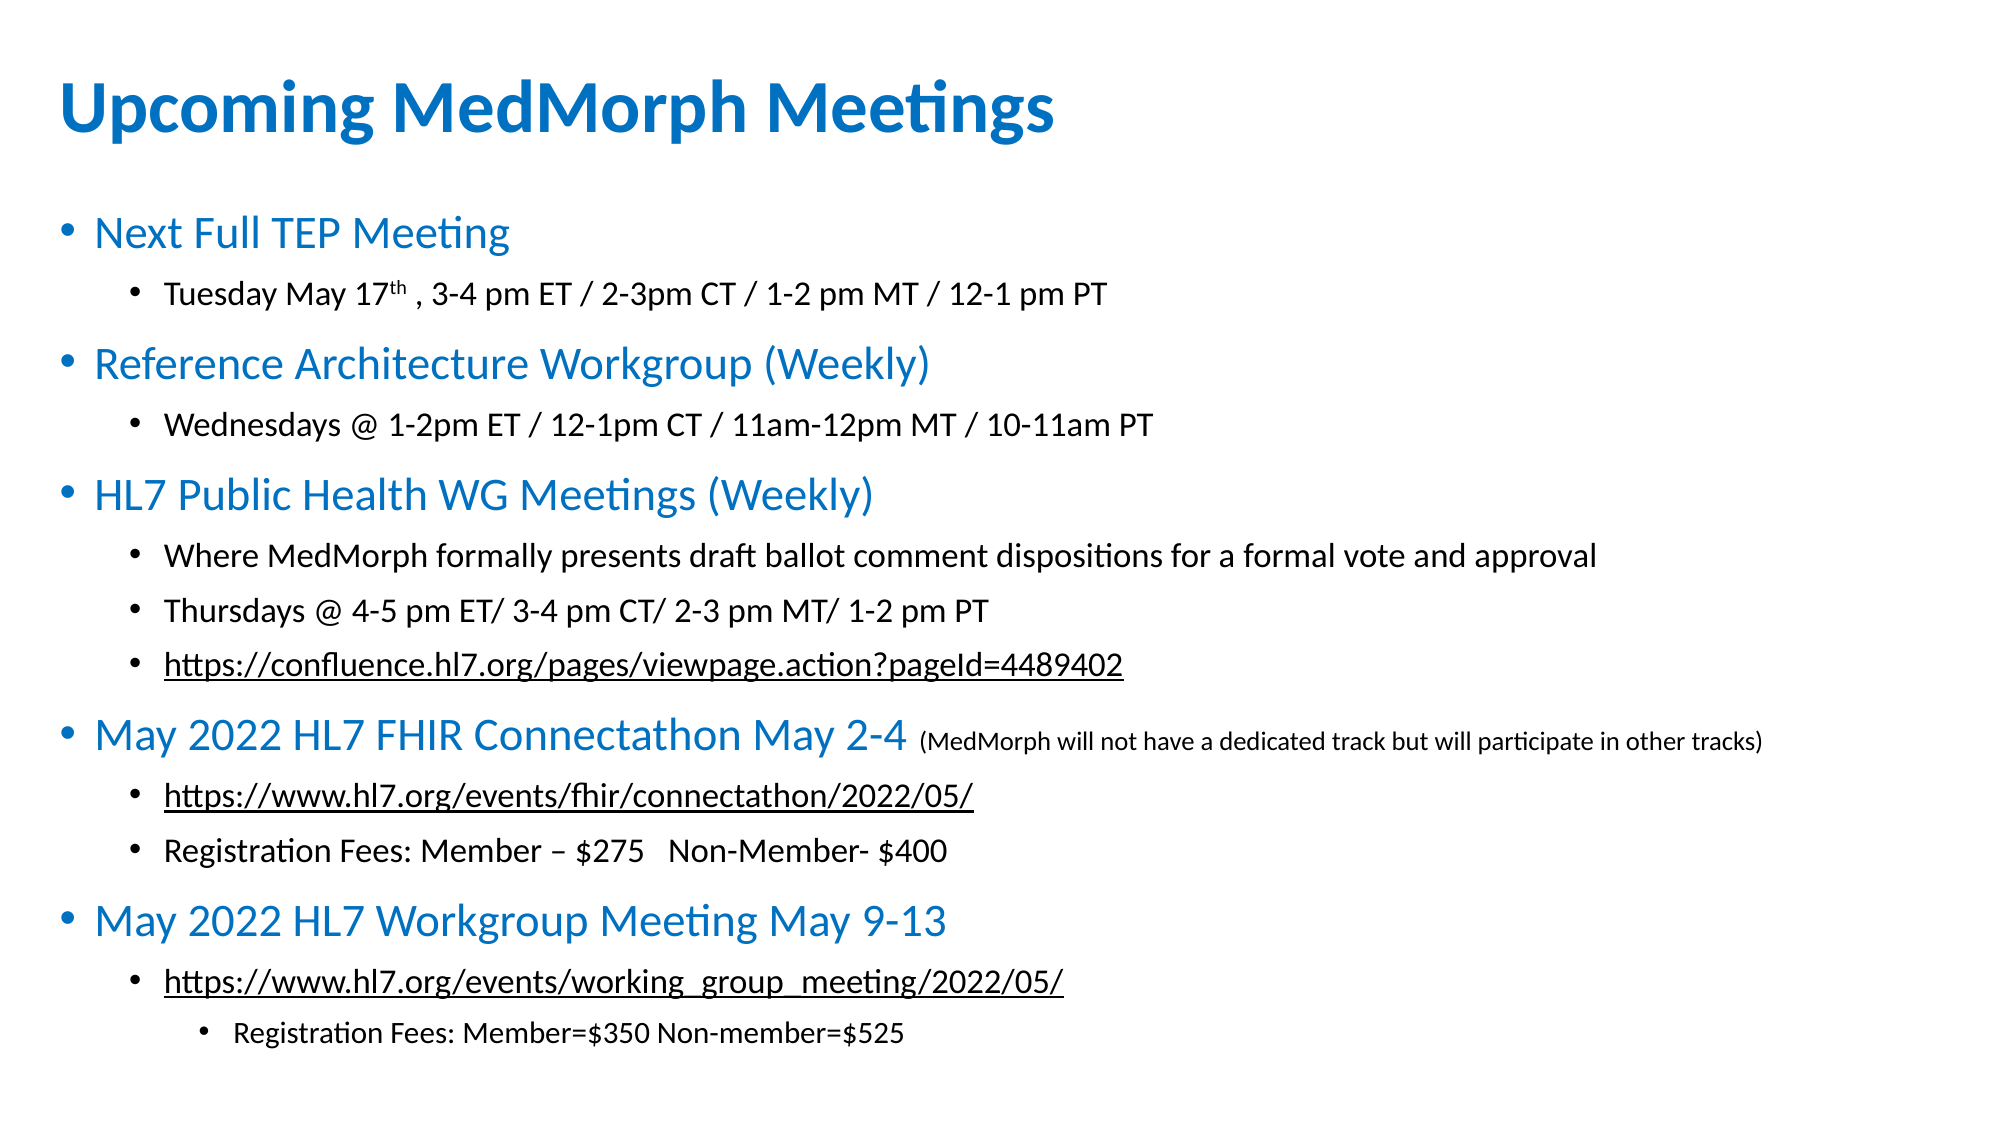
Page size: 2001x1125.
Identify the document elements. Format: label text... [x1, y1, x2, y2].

title Upcoming MedMorph Meetings [44, 0, 1770, 182]
list Next Full TEP Meeting Tuesday May 17th , 3-4 pm ET / 2-3pm CT / 1-2 pm MT / 12-1 pm PT Reference Architecture Workgroup (Weekly) Wednesdays @ 1-2pm ET / 12-1pm CT / 11am-12pm MT / 10-11am PT HL7 Public Health WG Meetings (Weekly) Where MedMorph formally presents draft ballot comment dispositions for a formal vote and approval Thursdays @ 4-5 pm ET/ 3-4 pm CT/ 2-3 pm MT/ 1-2 pm PT https://confluence.hl7.org/pages/viewpage.action?pageId=4489402 May 2022 HL7 FHIR Connectathon May 2-4 (MedMorph will not have a dedicated track but will participate in other tracks) https://www.hl7.org/events/fhir/connectathon/2022/05/ Registration Fees: Member – $275 Non-Member- $400 May 2022 HL7 Workgroup Meeting May 9-13 https://www.hl7.org/events/working_group_meeting/2022/05/ Registration Fees: Member=$350 Non-member=$525 [44, 182, 1817, 1112]
